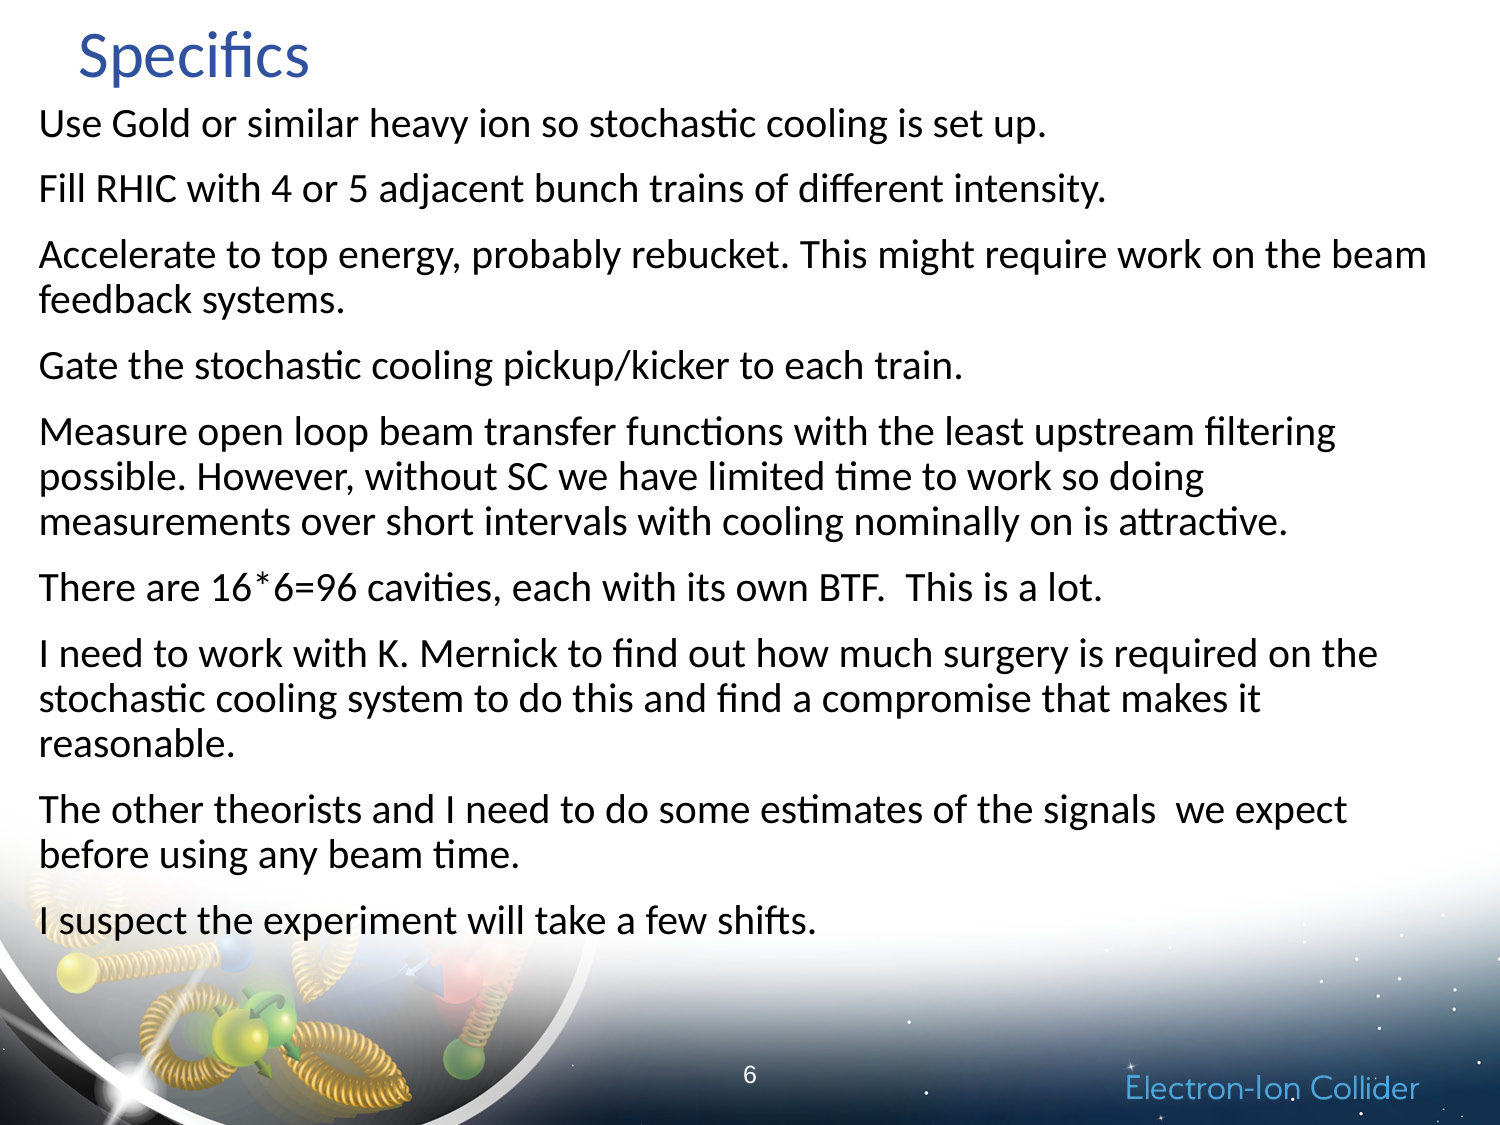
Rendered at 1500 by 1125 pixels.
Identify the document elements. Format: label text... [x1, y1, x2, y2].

title Specifics [63, 8, 1358, 93]
picture [0, 0, 1500, 1125]
list Use Gold or similar heavy ion so stochastic cooling is set up. Fill RHIC with 4 or 5 adjacent bunch trains of different intensity. Accelerate to top energy, probably rebucket. This might require work on the beam feedback systems. Gate the stochastic cooling pickup/kicker to each train. Measure open loop beam transfer functions with the least upstream filtering possible. However, without SC we have limited time to work so doing measurements over short intervals with cooling nominally on is attractive. There are 16*6=96 cavities, each with its own BTF. This is a lot. I need to work with K. Mernick to find out how much surgery is required on the stochastic cooling system to do this and find a compromise that makes it reasonable. The other theorists and I need to do some estimates of the signals we expect before using any beam time. I suspect the experiment will take a few shifts. [23, 93, 1471, 1014]
slide_number 6 [581, 1043, 919, 1104]
